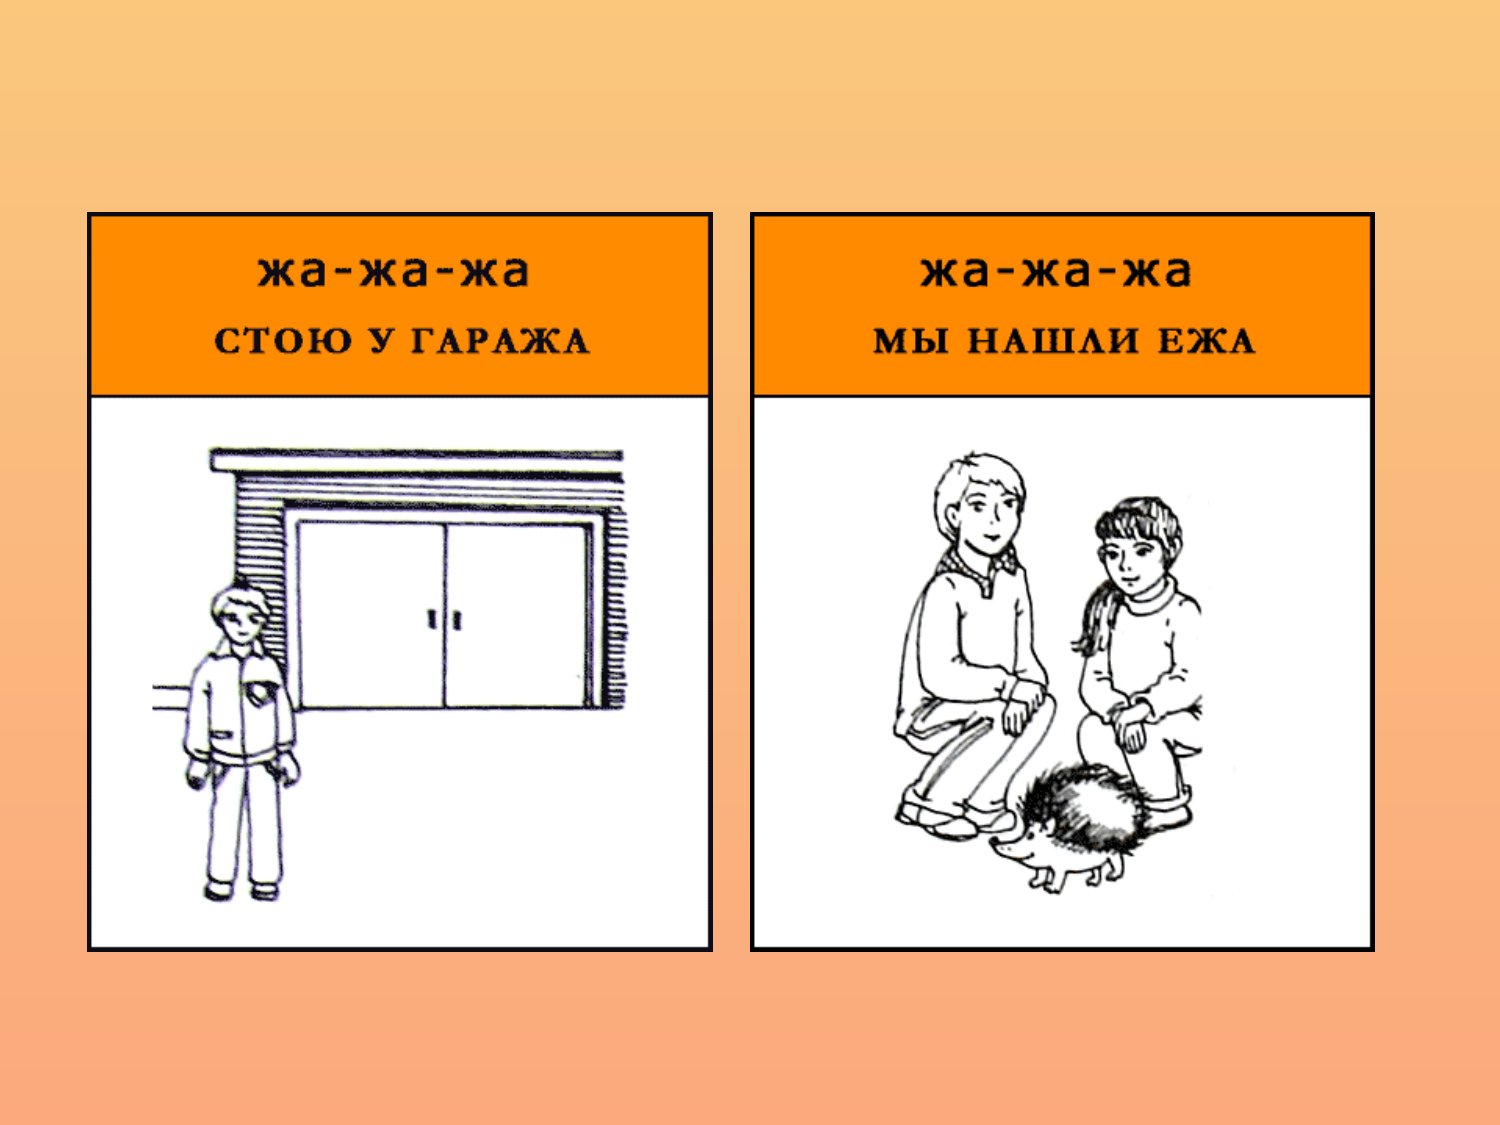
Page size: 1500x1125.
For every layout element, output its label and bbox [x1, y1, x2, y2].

picture [87, 212, 713, 952]
picture [749, 212, 1376, 952]
